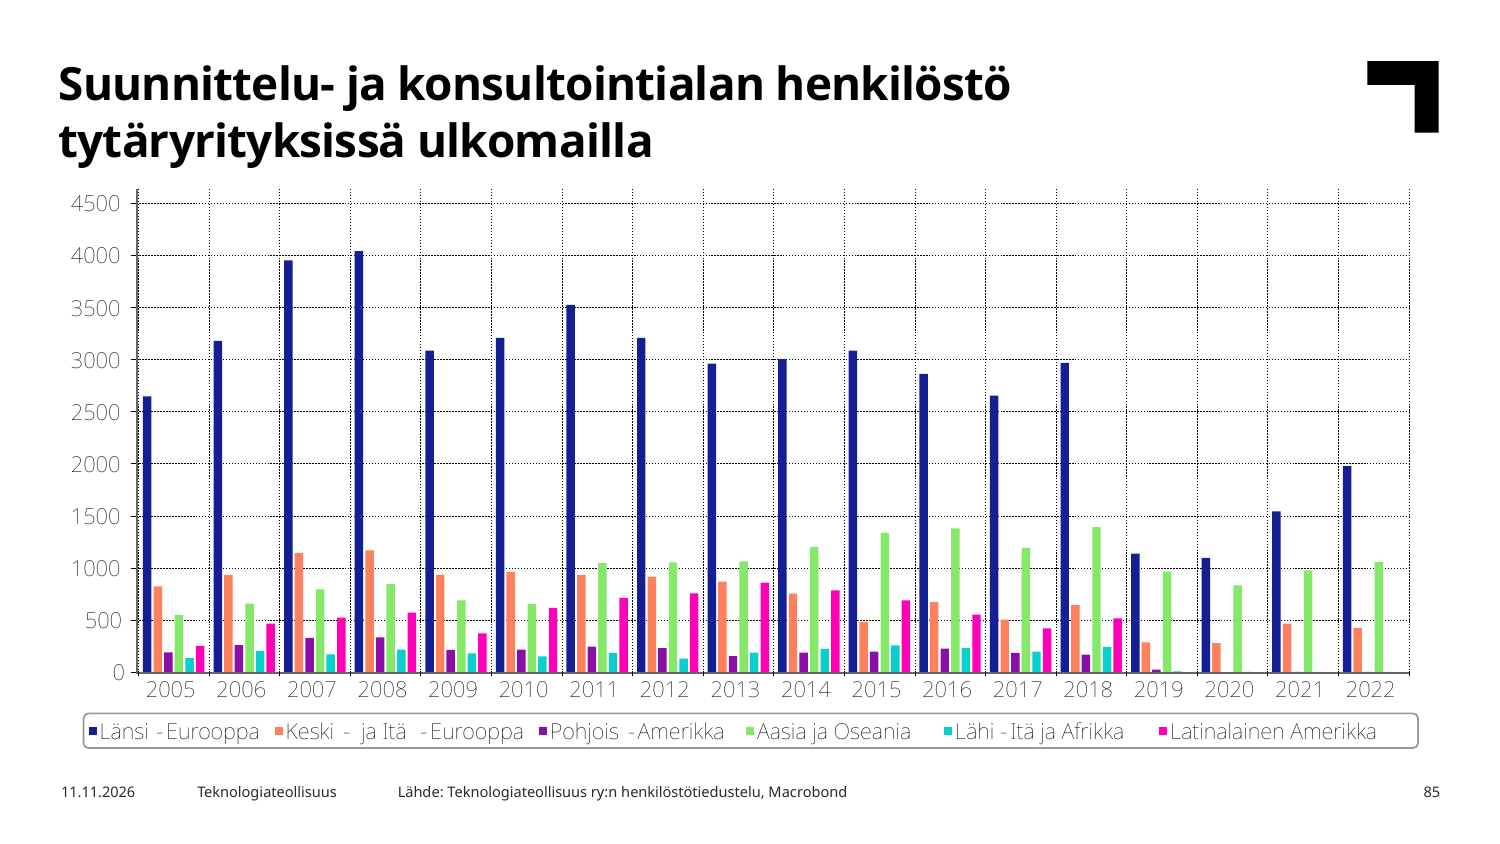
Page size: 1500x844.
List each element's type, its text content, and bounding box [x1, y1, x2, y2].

list Suunnittelu- ja konsultointialan henkilöstö tytäryrityksissä ulkomailla [41, 46, 1353, 153]
slide_number 85 [1313, 775, 1456, 803]
footer Teknologiateollisuus [182, 775, 382, 803]
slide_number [46, 775, 182, 803]
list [62, 180, 1439, 763]
list Lähde: Teknologiateollisuus ry:n henkilöstötiedustelu, Macrobond [382, 775, 939, 803]
